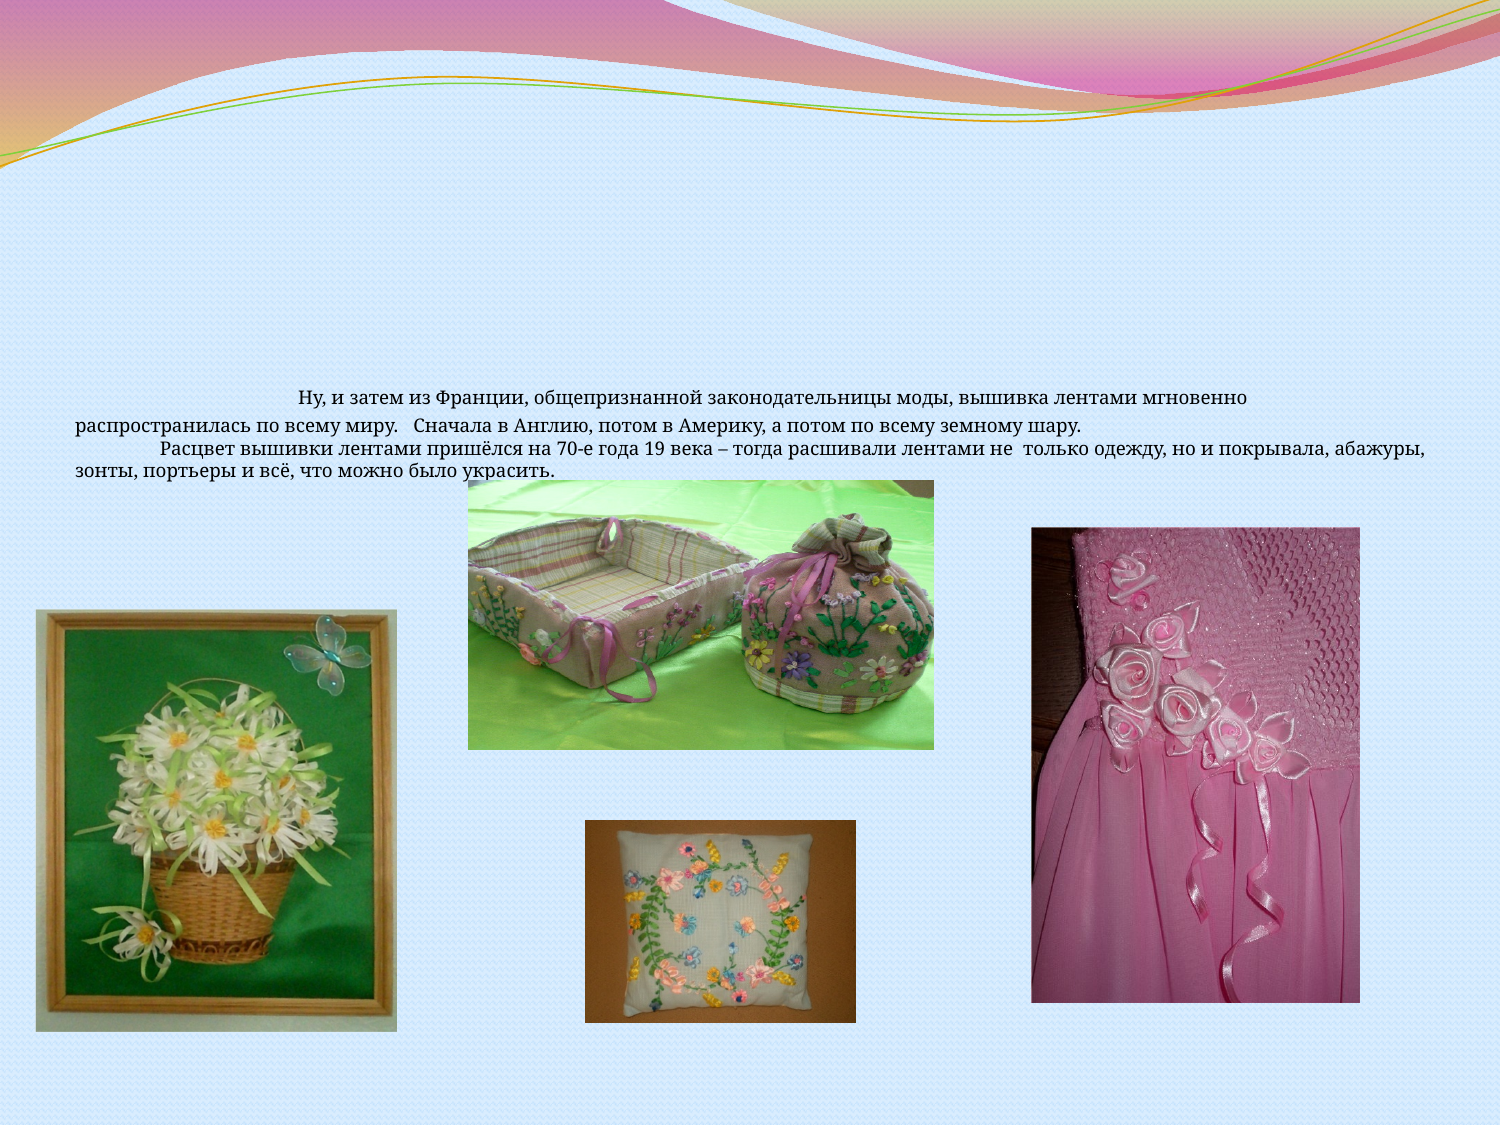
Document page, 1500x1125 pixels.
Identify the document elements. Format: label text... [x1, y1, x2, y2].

picture [4, 610, 427, 1031]
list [1030, 527, 1360, 1003]
picture [585, 820, 856, 1023]
title Ну, и затем из Франции, общепризнанной законодательницы моды, вышивка лентами мгновенно распространилась по всему миру. Сначала в Англию, потом в Америку, а потом по всему земному шару. Расцвет вышивки лентами пришёлся на 70-е года 19 века – тогда расшивали лентами не только одежду, но и покрывала, абажуры, зонты, портьеры и всё, что можно было украсить. [75, 175, 1425, 504]
picture [468, 480, 934, 751]
